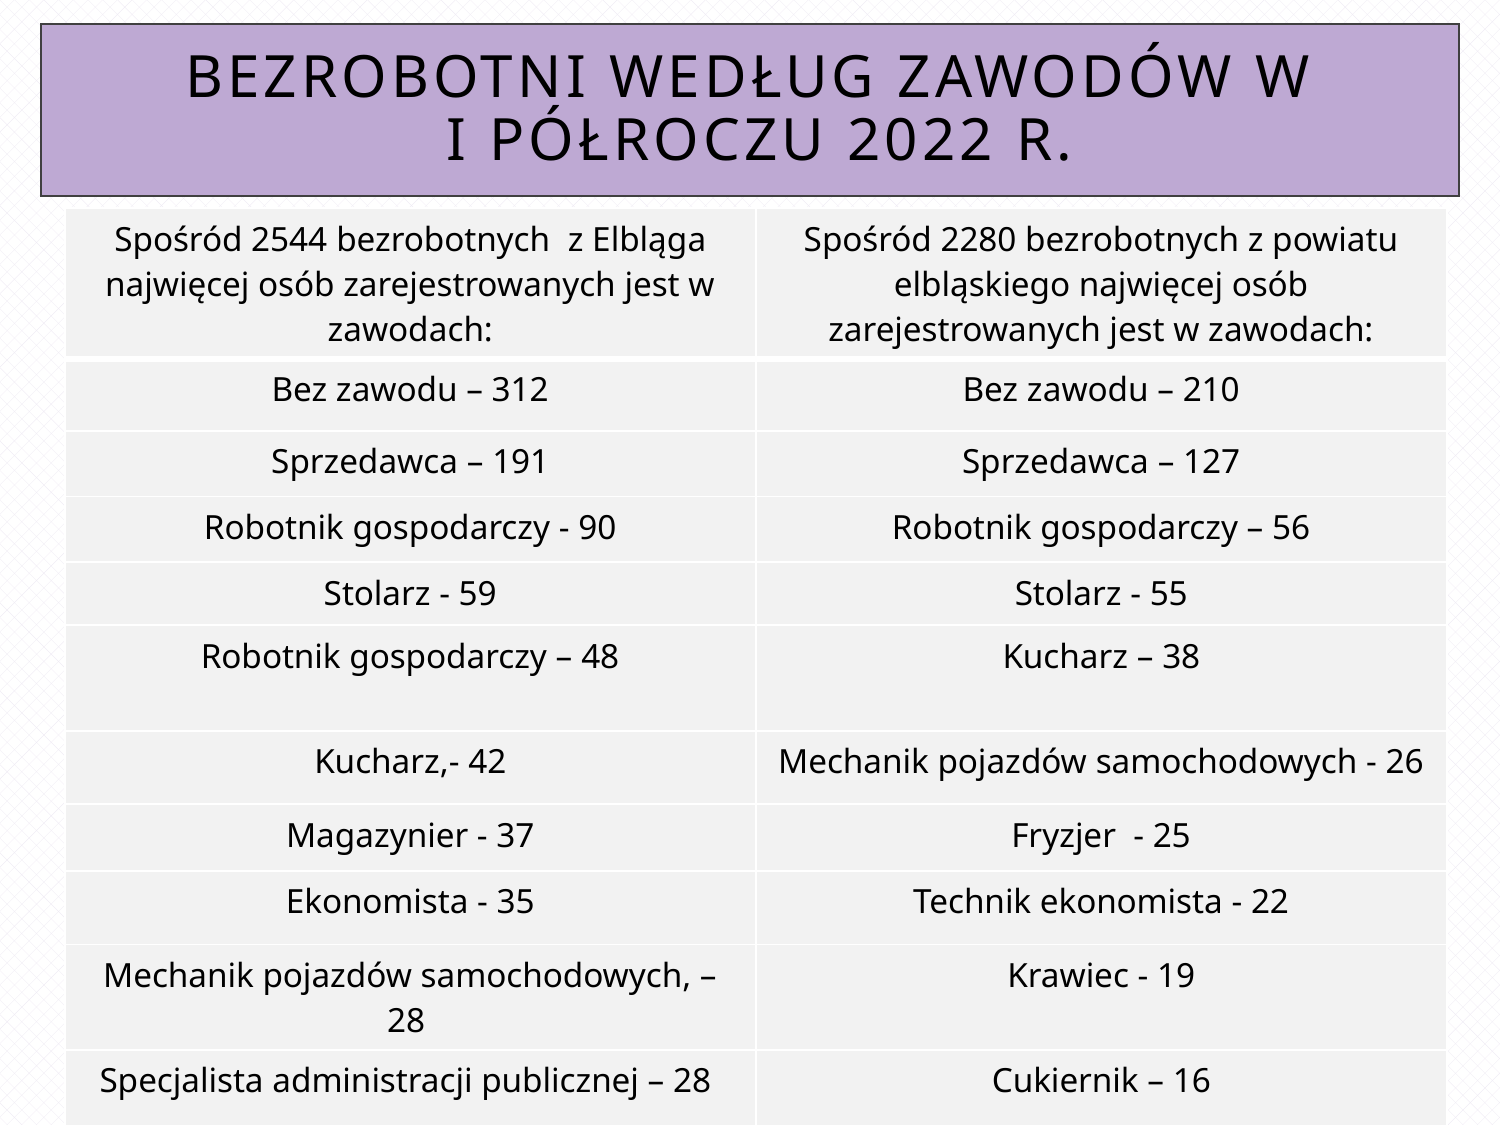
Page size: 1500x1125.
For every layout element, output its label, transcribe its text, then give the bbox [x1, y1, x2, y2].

table_cell Mechanik pojazdów samochodowych, – 28 [66, 945, 755, 1049]
table_cell Sprzedawca – 191 [66, 432, 755, 496]
table_header Spośród 2280 bezrobotnych z powiatu elbląskiego najwięcej osób zarejestrowanych jest w zawodach: [757, 209, 1446, 356]
title Bezrobotni według zawodów w I półroczu 2022 r. [39, 21, 1461, 199]
table_cell Specjalista administracji publicznej – 28 [66, 1051, 755, 1125]
table_cell Bez zawodu – 210 [757, 362, 1446, 430]
table_cell Ekonomista - 35 [66, 872, 755, 944]
table_cell Robotnik gospodarczy – 48 [66, 626, 755, 730]
table_cell Bez zawodu – 312 [66, 362, 755, 430]
table_cell Stolarz - 55 [757, 563, 1446, 624]
table_cell Krawiec - 19 [757, 945, 1446, 1049]
table_header Spośród 2544 bezrobotnych z Elbląga najwięcej osób zarejestrowanych jest w zawodach: [66, 209, 755, 356]
table_cell Magazynier - 37 [66, 805, 755, 870]
table_cell Mechanik pojazdów samochodowych - 26 [757, 732, 1446, 803]
table_cell Sprzedawca – 127 [757, 432, 1446, 496]
table_cell Robotnik gospodarczy - 90 [66, 497, 755, 561]
table_cell Stolarz - 59 [66, 563, 755, 624]
table_cell Fryzjer - 25 [757, 805, 1446, 870]
table_cell Cukiernik – 16 [757, 1051, 1446, 1125]
table_cell Kucharz,- 42 [66, 732, 755, 803]
table_cell Kucharz – 38 [757, 626, 1446, 730]
table_cell Robotnik gospodarczy – 56 [757, 497, 1446, 561]
table_cell Technik ekonomista - 22 [757, 872, 1446, 944]
